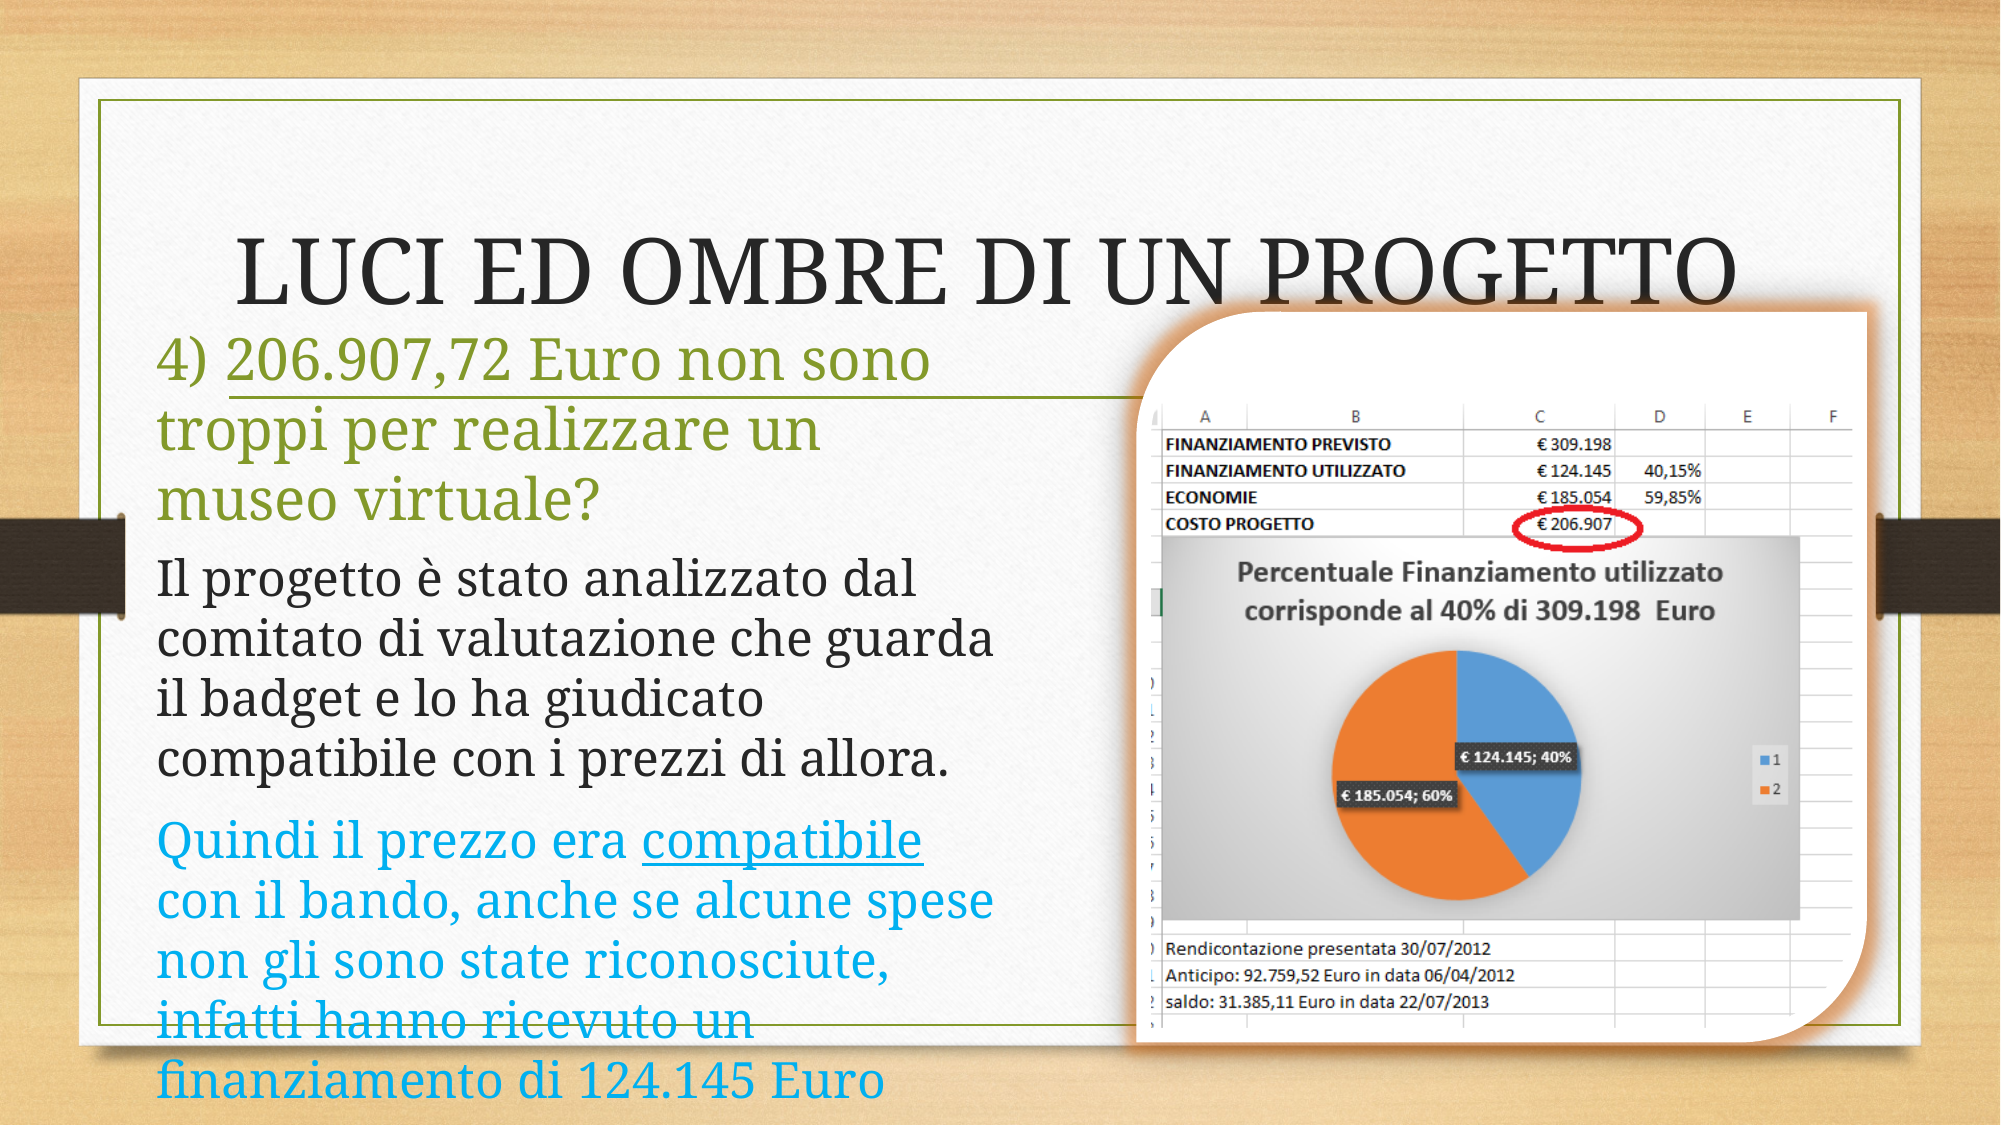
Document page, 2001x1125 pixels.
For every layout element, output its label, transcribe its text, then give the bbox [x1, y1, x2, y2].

text_box Il progetto è stato analizzato dal comitato di valutazione che guarda il badget e lo ha giudicato compatibile con i prezzi di allora. Quindi il prezzo era compatibile con il bando, anche se alcune spese non gli sono state riconosciute, infatti hanno ricevuto un finanziamento di 124.145 Euro [141, 538, 1023, 1036]
title LUCI ED OMBRE DI UN PROGETTO [212, 161, 1788, 375]
list 4) 206.907,72 Euro non sono troppi per realizzare un museo virtuale? [141, 403, 996, 538]
picture [0, 0, 2001, 1125]
